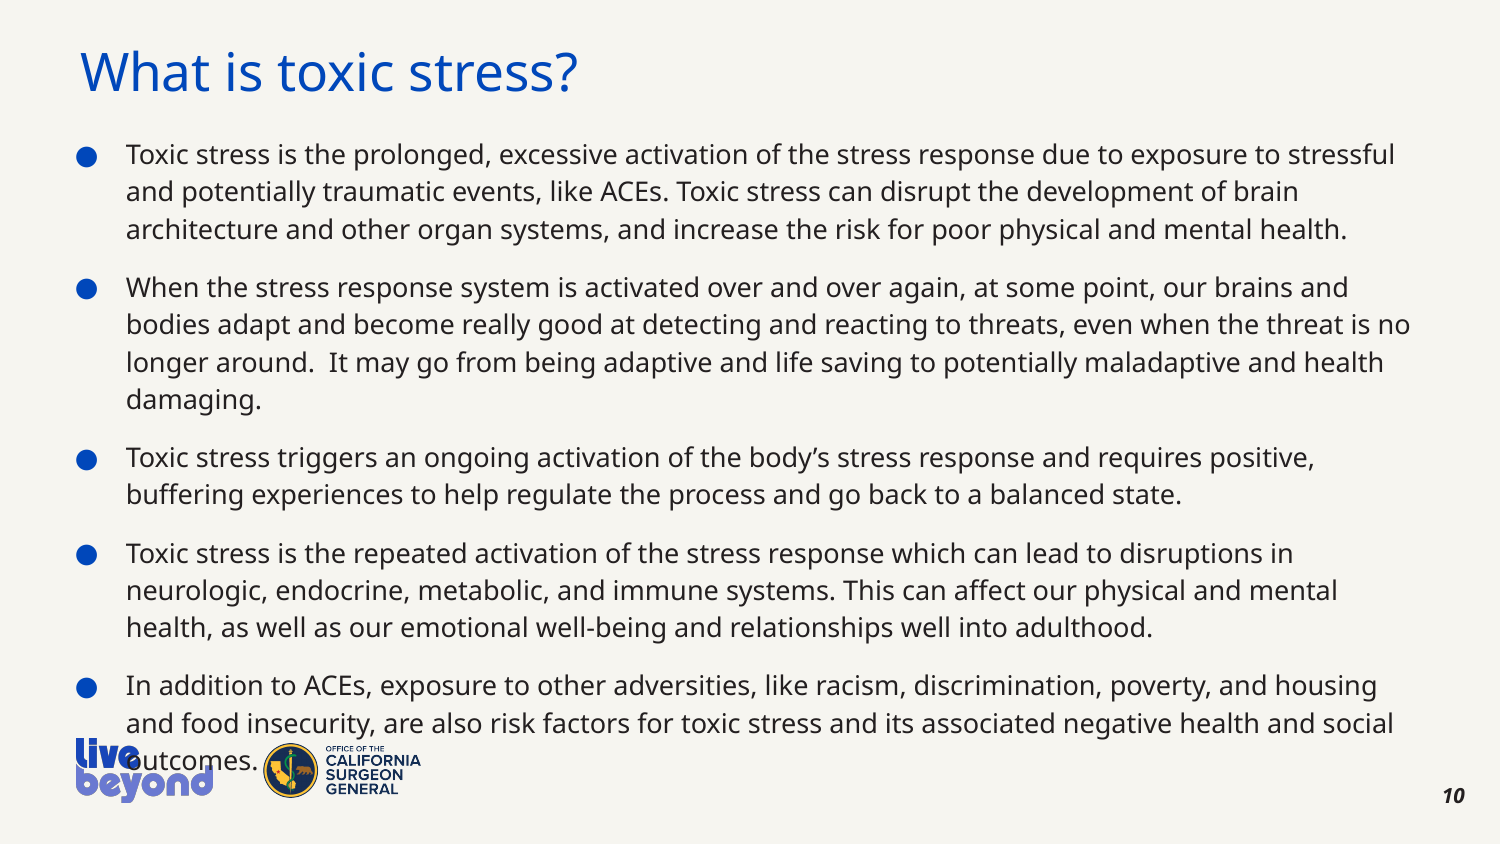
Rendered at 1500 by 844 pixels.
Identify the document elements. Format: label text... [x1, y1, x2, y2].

picture [263, 743, 421, 798]
slide_number 10 [1389, 764, 1480, 830]
picture [76, 738, 213, 803]
title Toxic stress is the prolonged, excessive activation of the stress response due to exposure to stressful and potentially traumatic events, like ACEs. Toxic stress can disrupt the development of brain architecture and other organ systems, and increase the risk for poor physical and mental health. When the stress response system is activated over and over again, at some point, our brains and bodies adapt and become really good at detecting and reacting to threats, even when the threat is no longer around. It may go from being adaptive and life saving to potentially maladaptive and health damaging. Toxic stress triggers an ongoing activation of the body’s stress response and requires positive, buffering experiences to help regulate the process and go back to a balanced state. Toxic stress is the repeated activation of the stress response which can lead to disruptions in neurologic, endocrine, metabolic, and immune systems. This can affect our physical and mental health, as well as our emotional well-being and relationships well into adulthood. In addition to ACEs, exposure to other adversities, like racism, discrimination, poverty, and housing and food insecurity, are also risk factors for toxic stress and its associated negative health and social outcomes. [35, 117, 1447, 593]
title What is toxic stress? [64, 23, 1436, 117]
